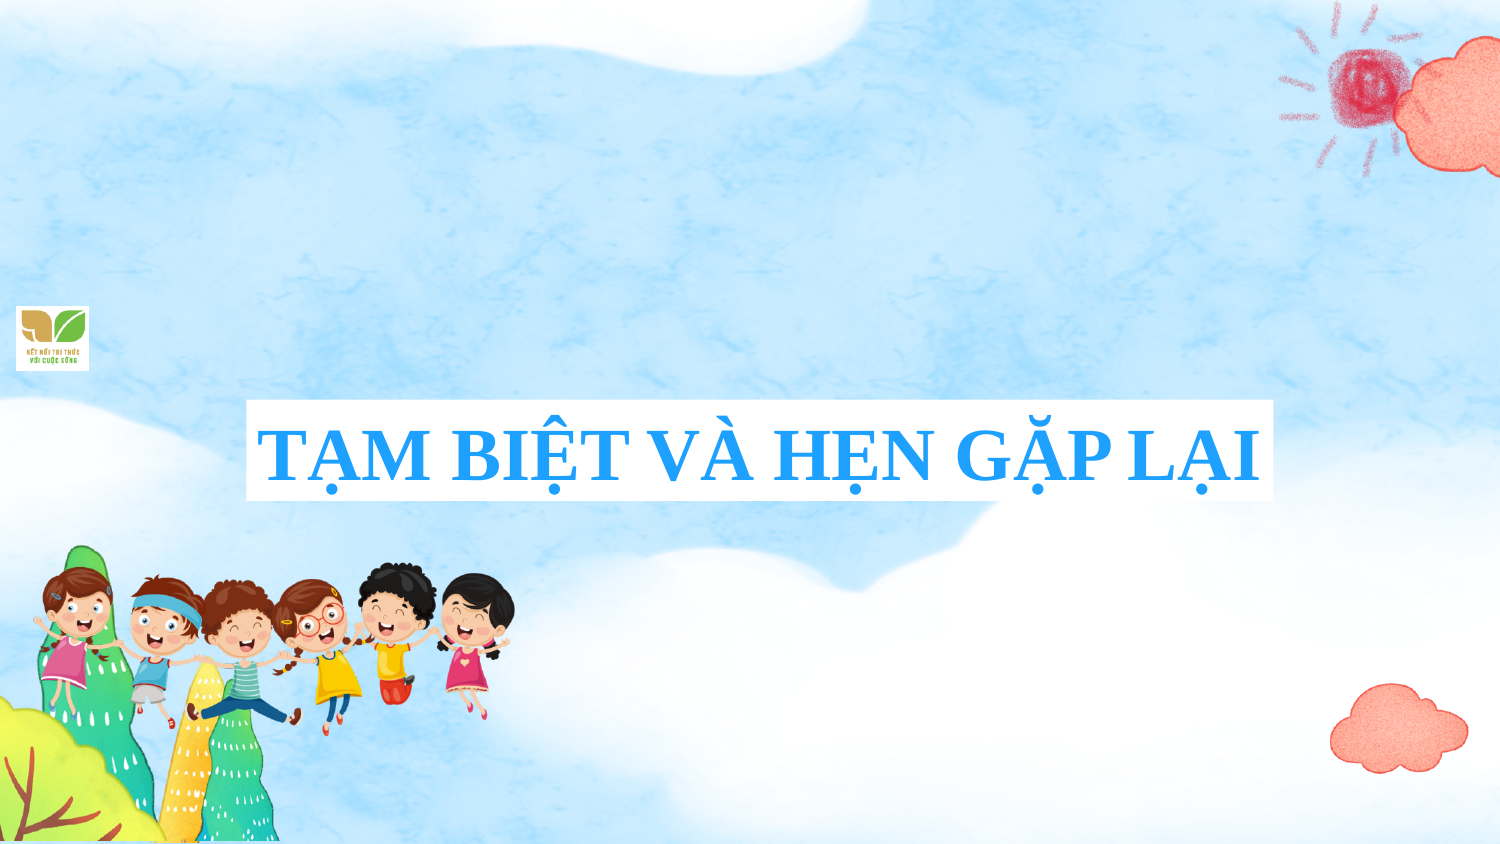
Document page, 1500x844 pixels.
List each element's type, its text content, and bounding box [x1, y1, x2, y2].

text_box TẠM BIỆT VÀ HẸN GẶP LẠI [246, 399, 1274, 501]
picture [0, 0, 1500, 844]
